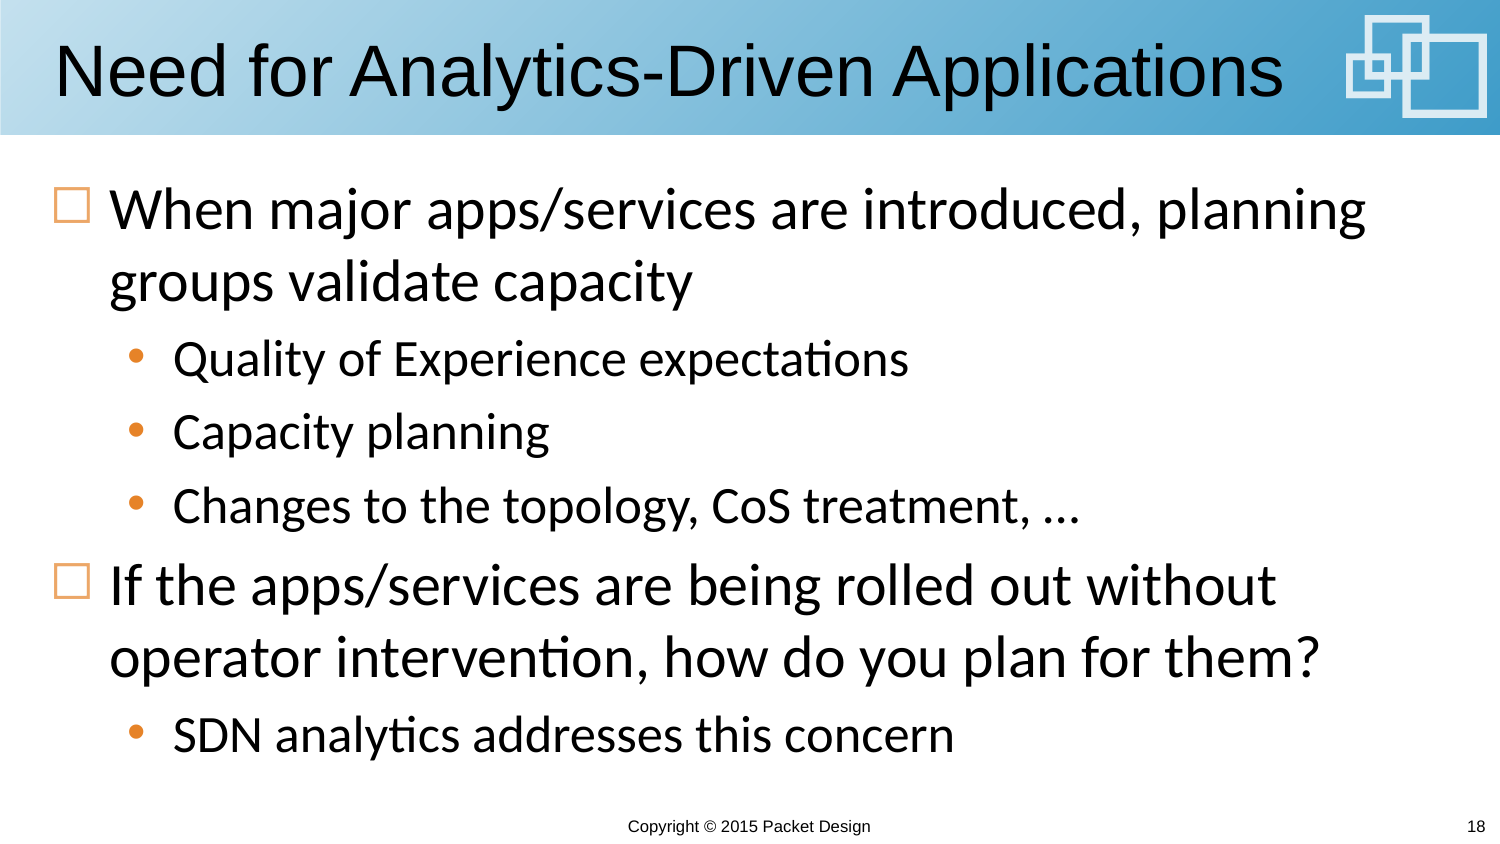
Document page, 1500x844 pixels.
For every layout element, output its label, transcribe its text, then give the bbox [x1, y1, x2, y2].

list When major apps/services are introduced, planning groups validate capacity Quality of Experience expectations Capacity planning Changes to the topology, CoS treatment, … If the apps/services are being rolled out without operator intervention, how do you plan for them? SDN analytics addresses this concern [39, 161, 1460, 782]
footer Copyright © 2015 Packet Design [495, 798, 1004, 844]
picture [54, 187, 90, 223]
picture [1350, 15, 1487, 118]
picture [54, 563, 90, 599]
slide_number 18 [1150, 798, 1500, 844]
title Need for Analytics-Driven Applications [39, 0, 1350, 135]
